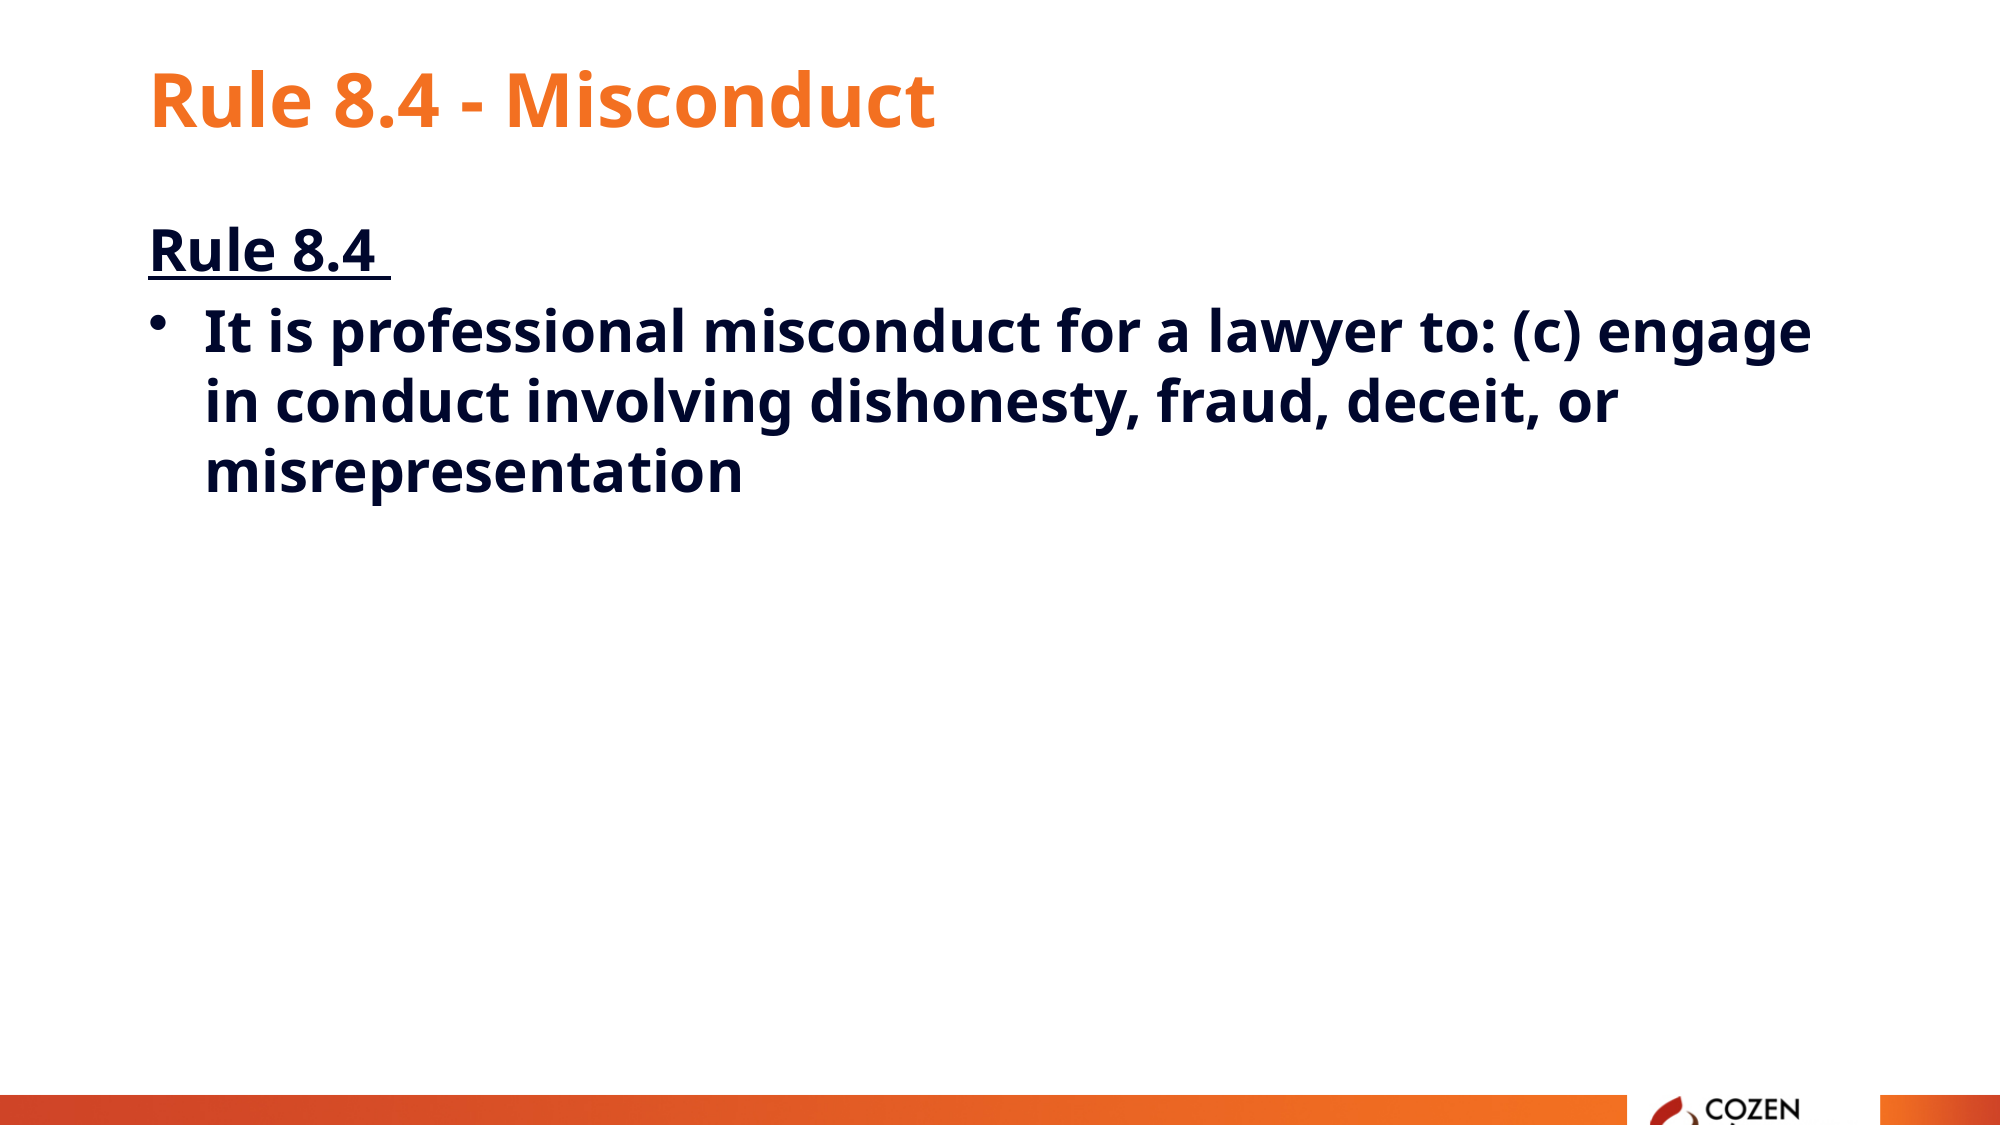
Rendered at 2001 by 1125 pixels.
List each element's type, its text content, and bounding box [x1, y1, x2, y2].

picture [0, 45, 2000, 1125]
title Rule 8.4 - Misconduct [133, 45, 1994, 163]
list Rule 8.4 It is professional misconduct for a lawyer to: (c) engage in conduct involving dishonesty, fraud, deceit, or misrepresentation [133, 205, 1848, 1011]
